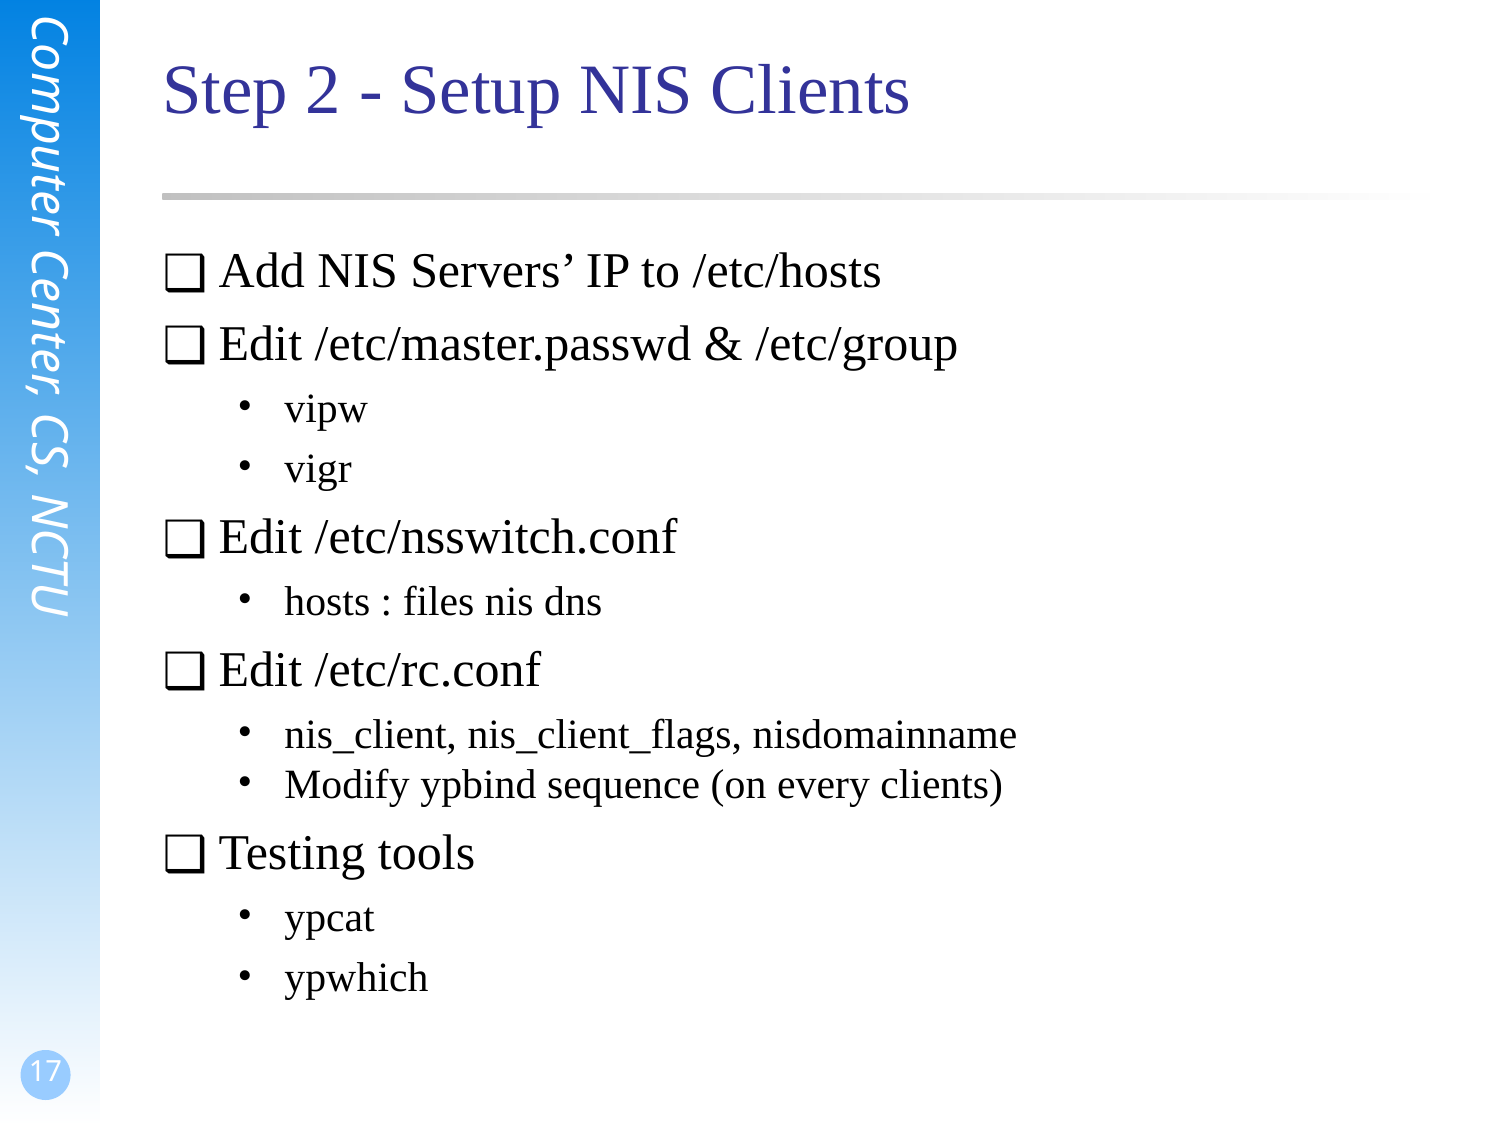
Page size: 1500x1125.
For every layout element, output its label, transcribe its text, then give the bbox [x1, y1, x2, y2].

list Add NIS Servers’ IP to /etc/hosts Edit /etc/master.passwd & /etc/group vipw vigr Edit /etc/nsswitch.conf hosts : files nis dns Edit /etc/rc.conf nis_client, nis_client_flags, nisdomainname Modify ypbind sequence (on every clients) Testing tools ypcat ypwhich [162, 237, 1438, 1000]
title Step 2 - Setup NIS Clients [162, 42, 1438, 231]
